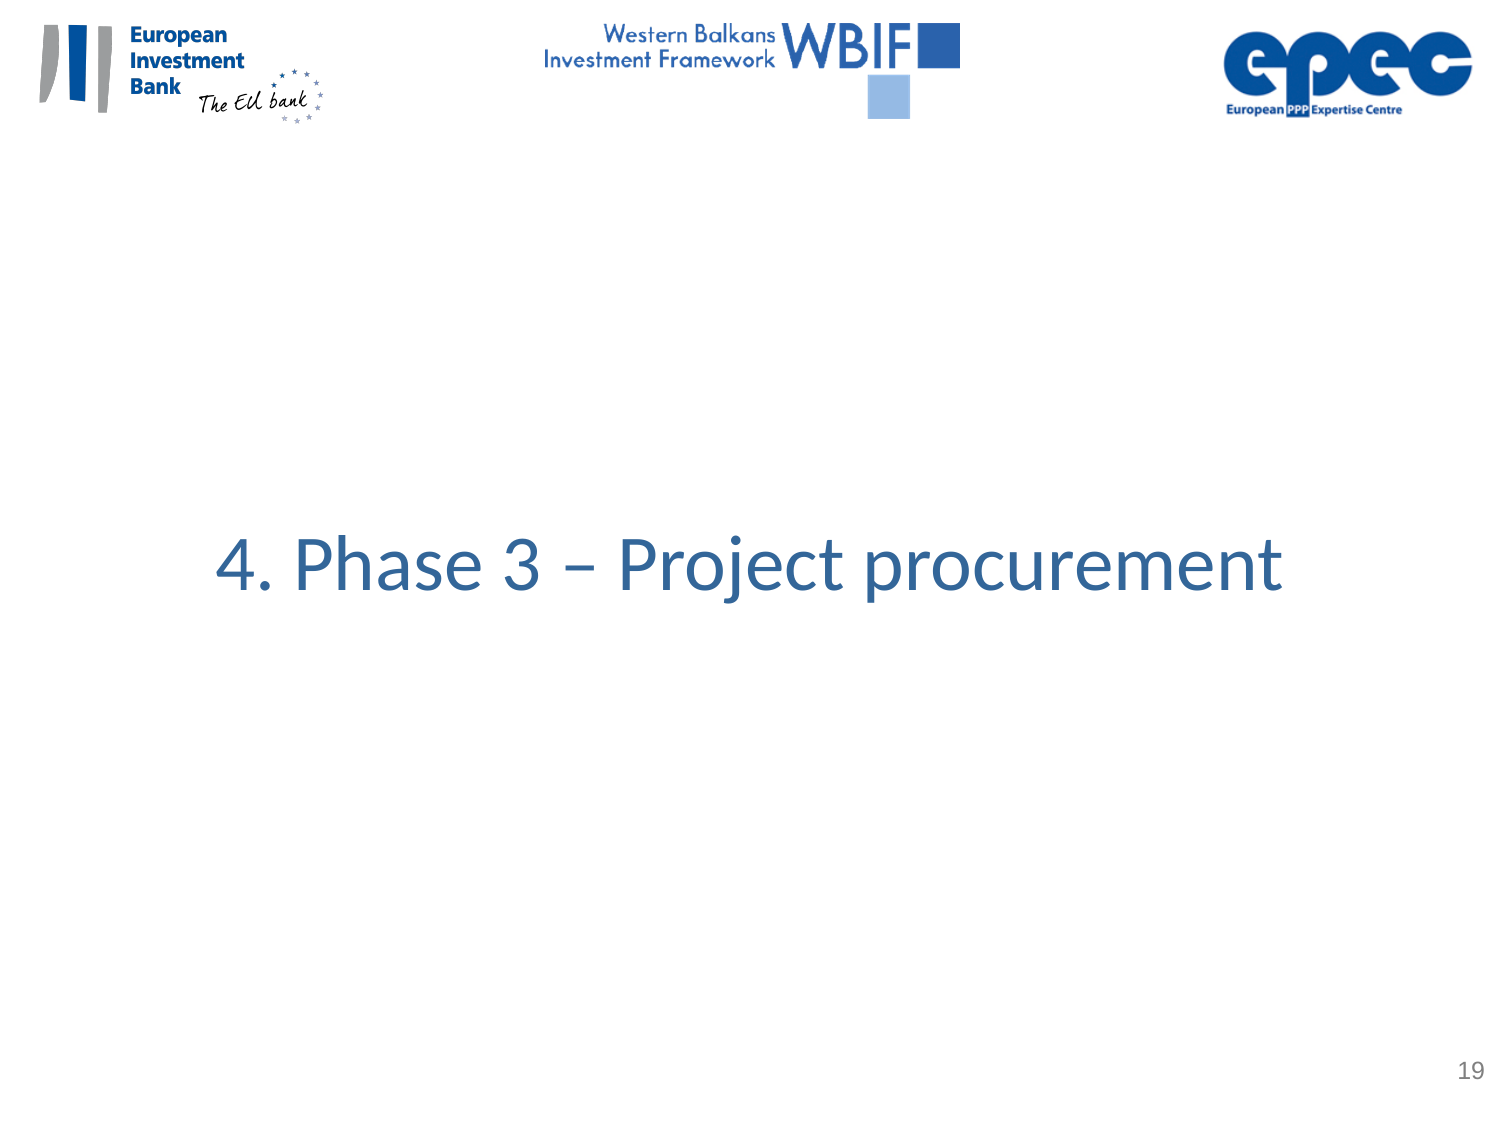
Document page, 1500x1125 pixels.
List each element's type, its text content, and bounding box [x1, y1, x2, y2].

text_box 4. Phase 3 – Project procurement [112, 503, 1388, 681]
slide_number 19 [1149, 1046, 1500, 1125]
picture [545, 23, 960, 119]
picture [13, 0, 349, 150]
picture [1222, 30, 1476, 119]
